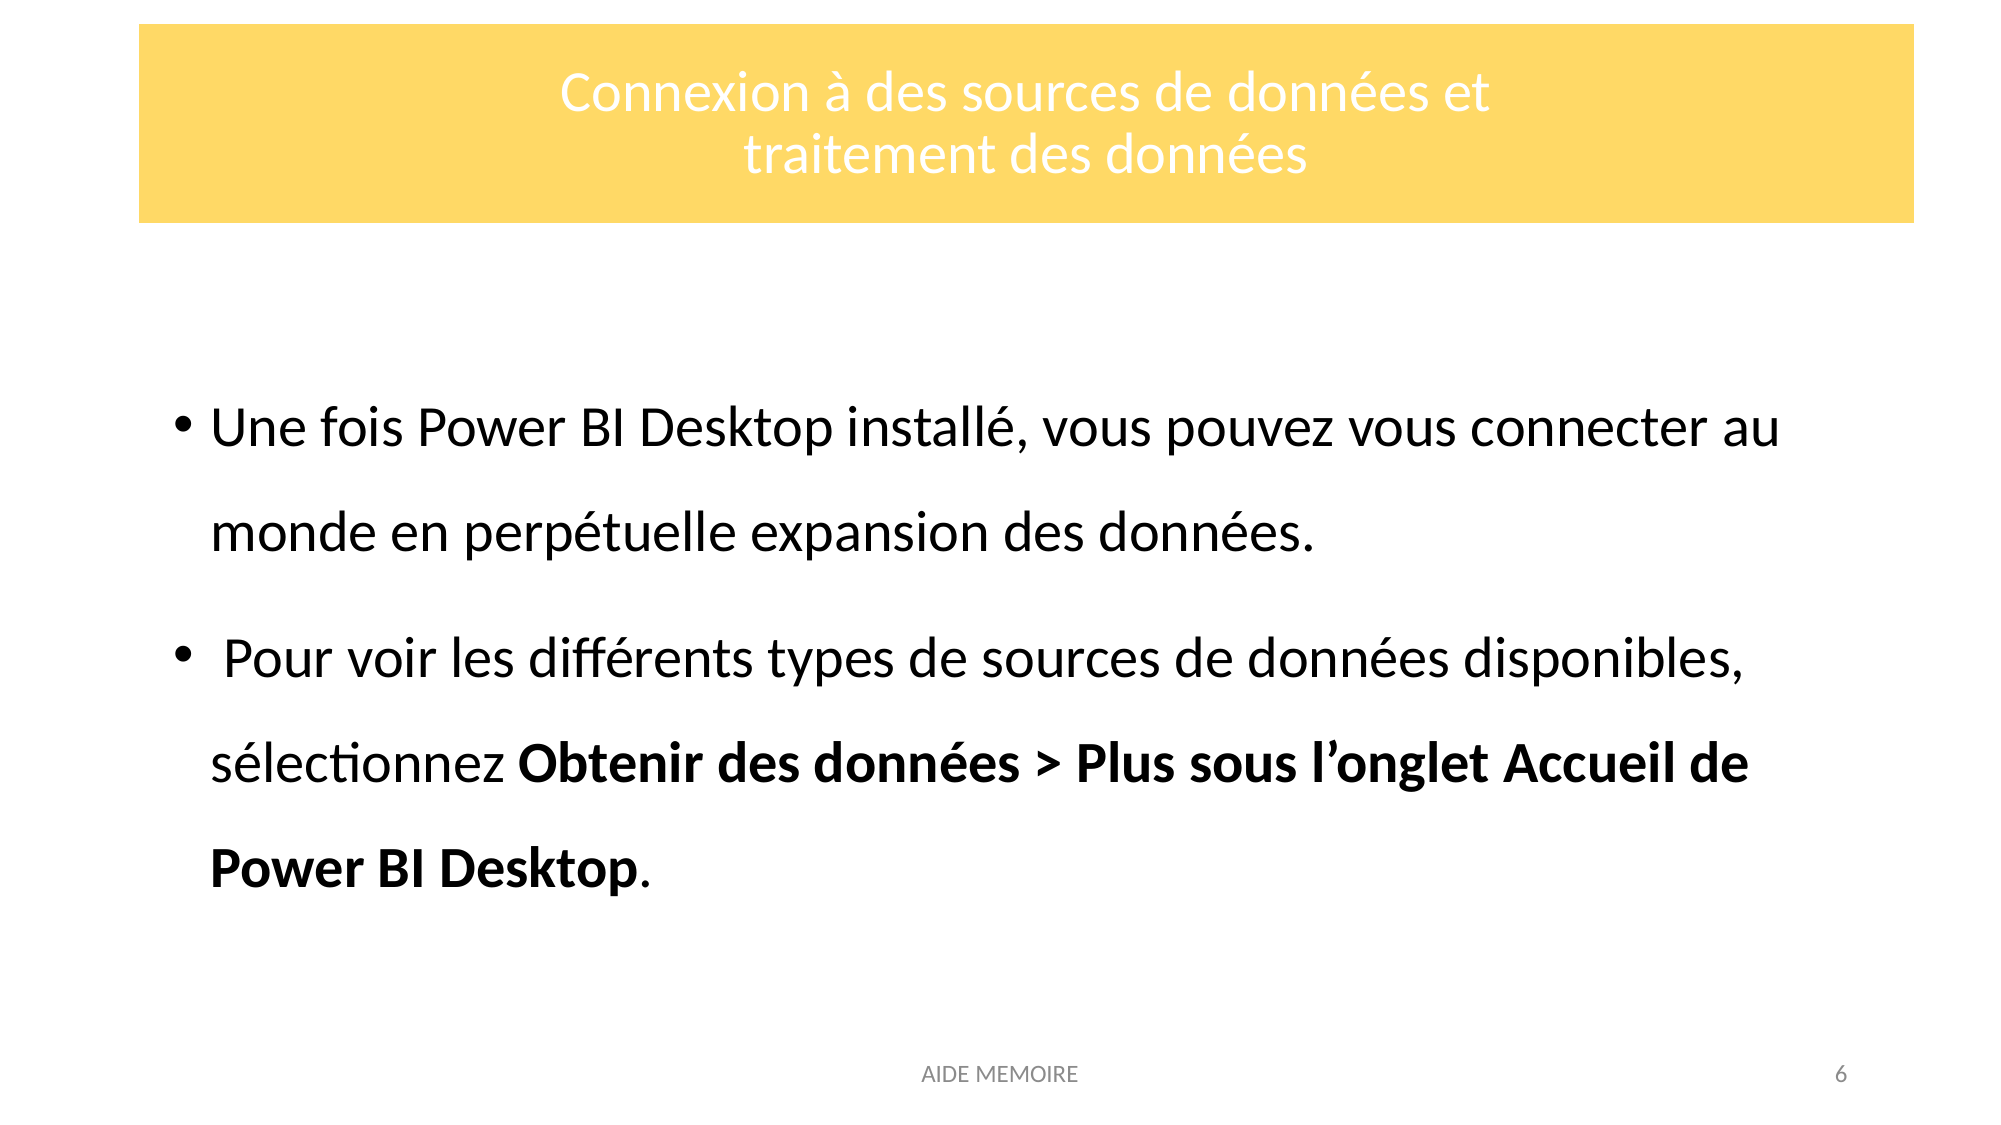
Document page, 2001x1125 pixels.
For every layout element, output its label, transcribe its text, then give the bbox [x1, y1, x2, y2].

footer AIDE MEMOIRE [662, 1042, 1338, 1103]
title Connexion à des sources de données et traitement des données [136, 21, 1917, 227]
list Une fois Power BI Desktop installé, vous pouvez vous connecter au monde en perpétuelle expansion des données. Pour voir les différents types de sources de données disponibles, sélectionnez Obtenir des données > Plus sous l’onglet Accueil de Power BI Desktop. [158, 345, 1843, 980]
slide_number 6 [1412, 1042, 1863, 1103]
